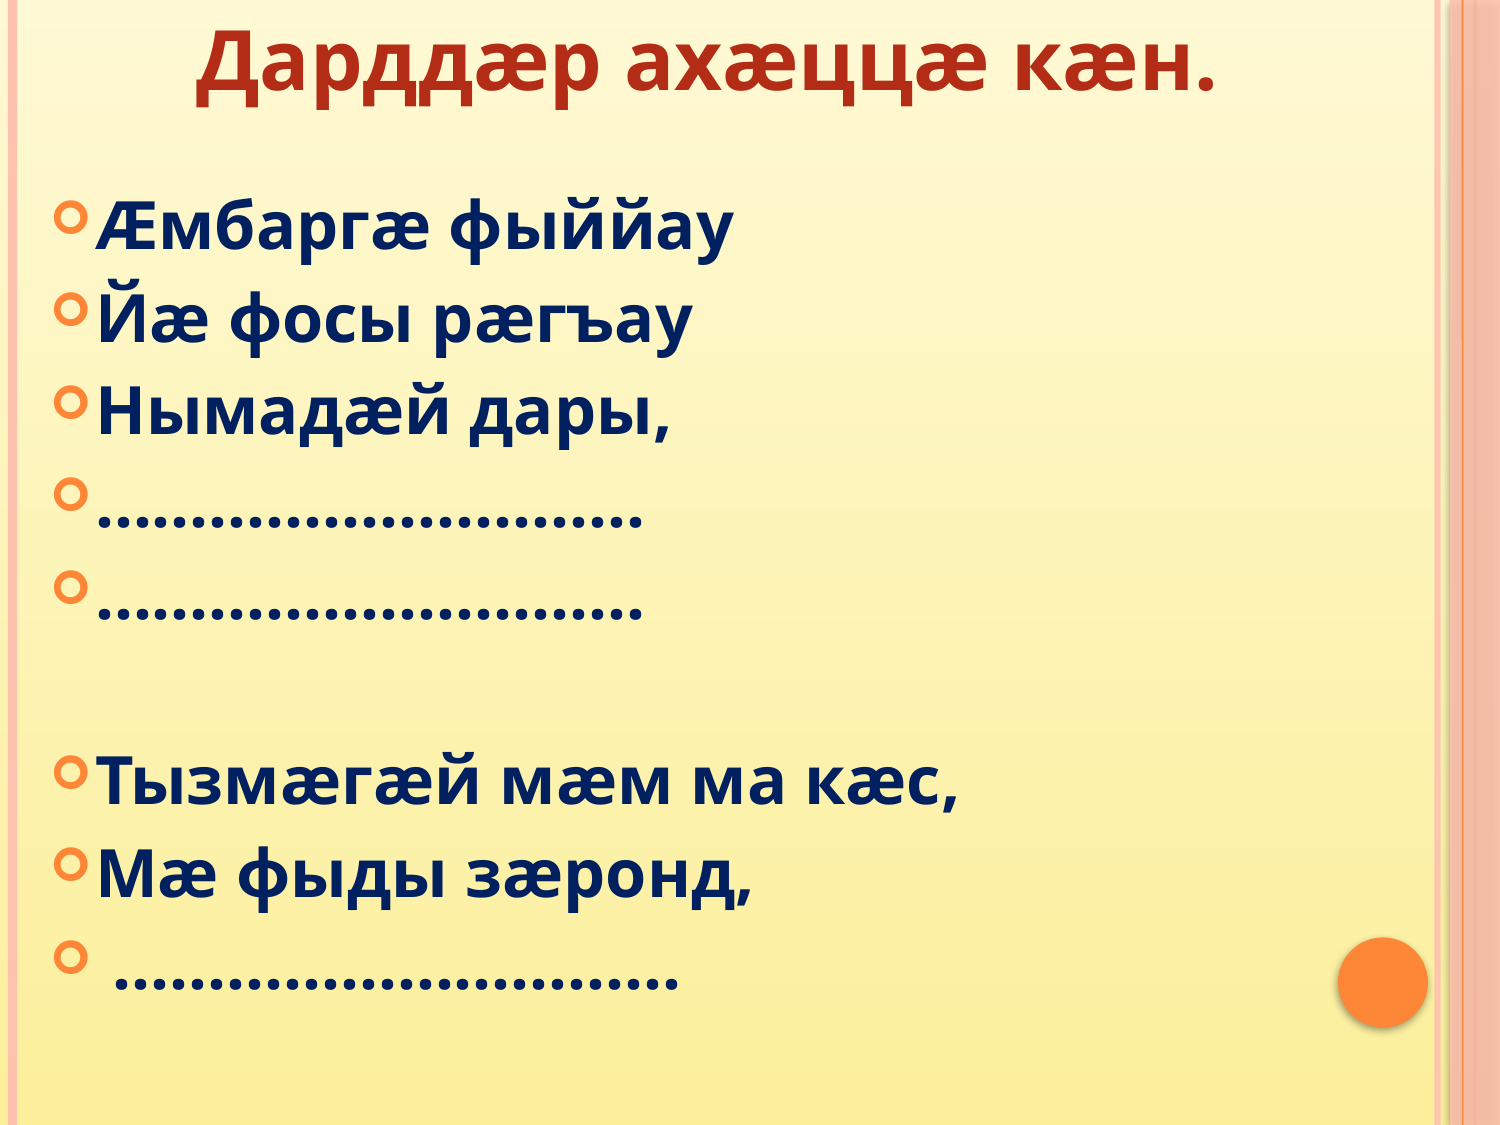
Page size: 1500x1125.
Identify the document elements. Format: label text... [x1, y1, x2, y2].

list Æмбаргæ фыййау Йæ фосы рæгъау Нымадæй дары, ……………………….. ……………………….. Тызмæгæй мæм ма кæс, Мæ фыды зæронд, ………………………… [35, 175, 1461, 1062]
text_box Дарддæр ахæццæ кæн. [181, 0, 1255, 115]
